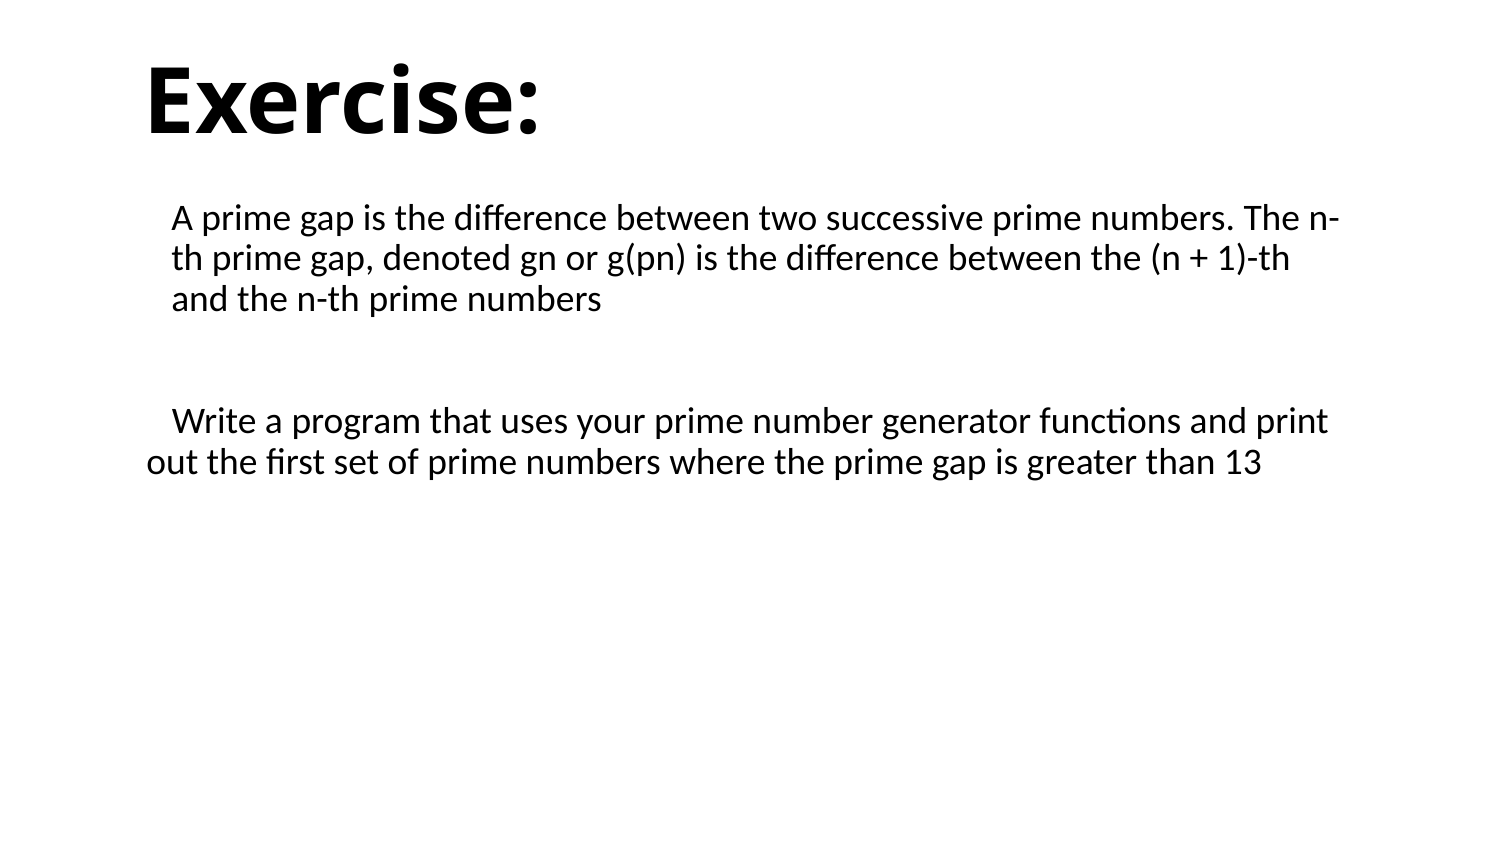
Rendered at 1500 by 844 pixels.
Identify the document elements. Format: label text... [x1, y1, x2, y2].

list A prime gap is the difference between two successive prime numbers. The n-th prime gap, denoted gn or g(pn) is the difference between the (n + 1)-th and the n-th prime numbers Write a program that uses your prime number generator functions and print out the first set of prime numbers where the prime gap is greater than 13 [131, 182, 1369, 661]
title Exercise: [128, 54, 1242, 154]
